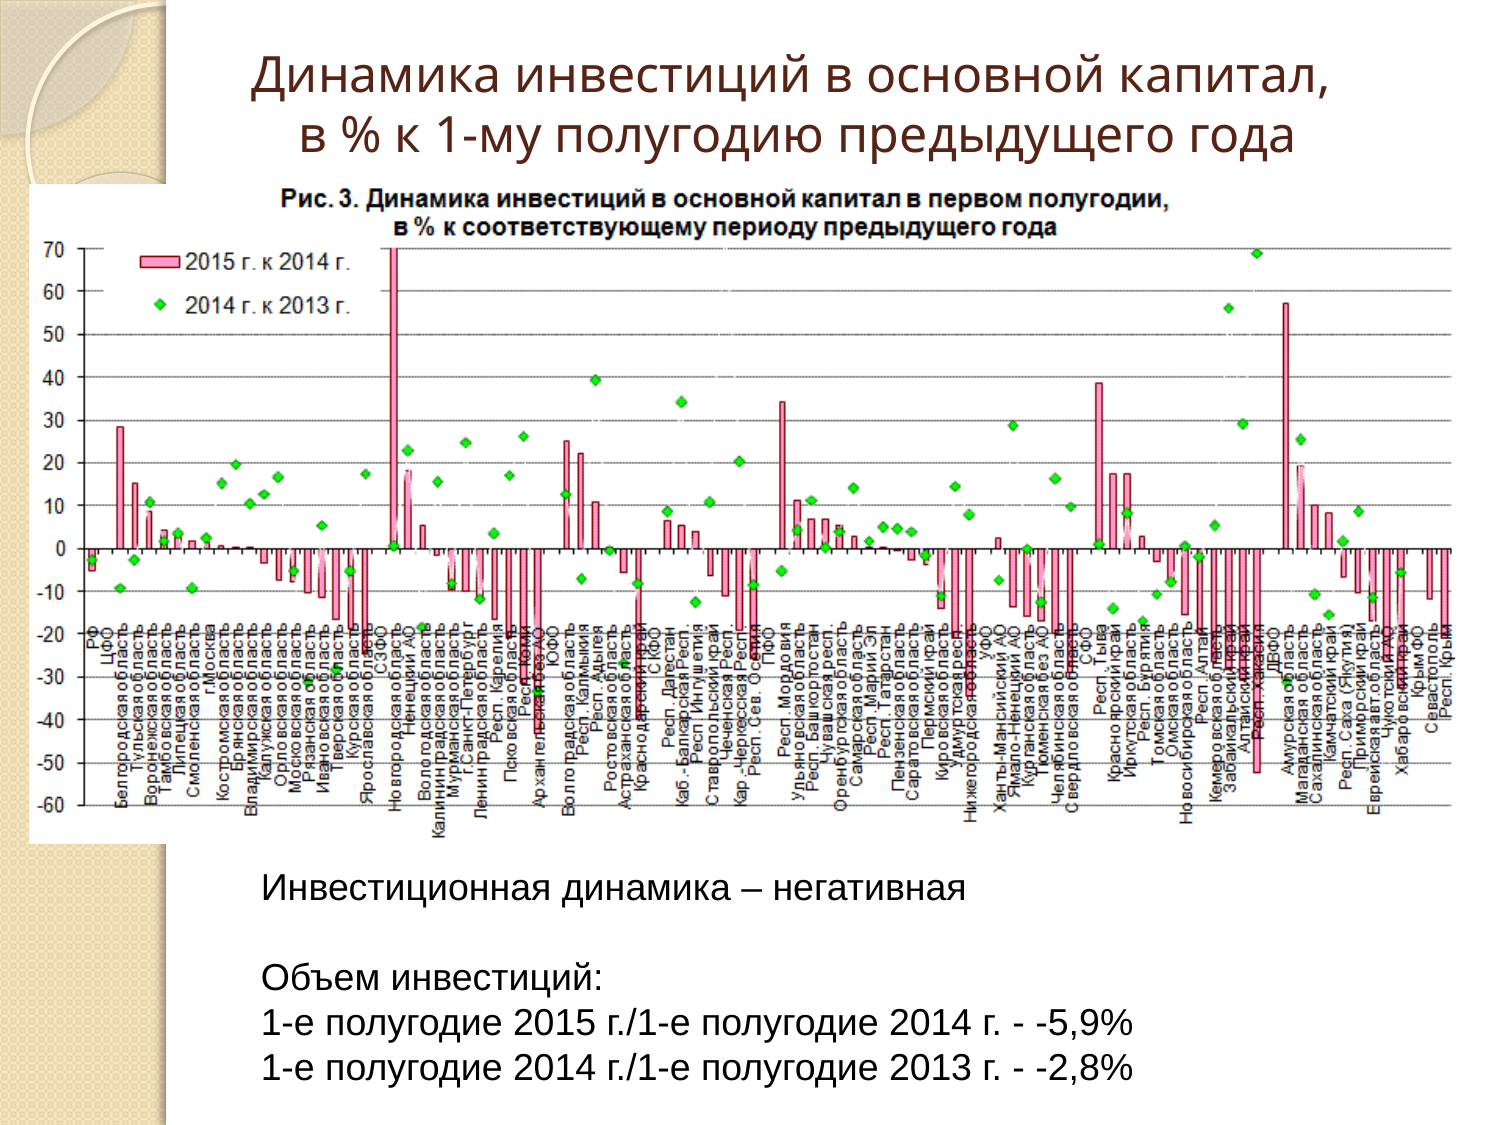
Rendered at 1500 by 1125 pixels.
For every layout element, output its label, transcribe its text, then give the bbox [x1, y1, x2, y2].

text_box Динамика инвестиций в основной капитал, в % к 1-му полугодию предыдущего года [159, 35, 1437, 170]
picture [29, 184, 1455, 845]
text_box Инвестиционная динамика – негативная Объем инвестиций: 1-е полугодие 2015 г./1-е полугодие 2014 г. - -5,9% 1-е полугодие 2014 г./1-е полугодие 2013 г. - -2,8% [246, 856, 1407, 1096]
